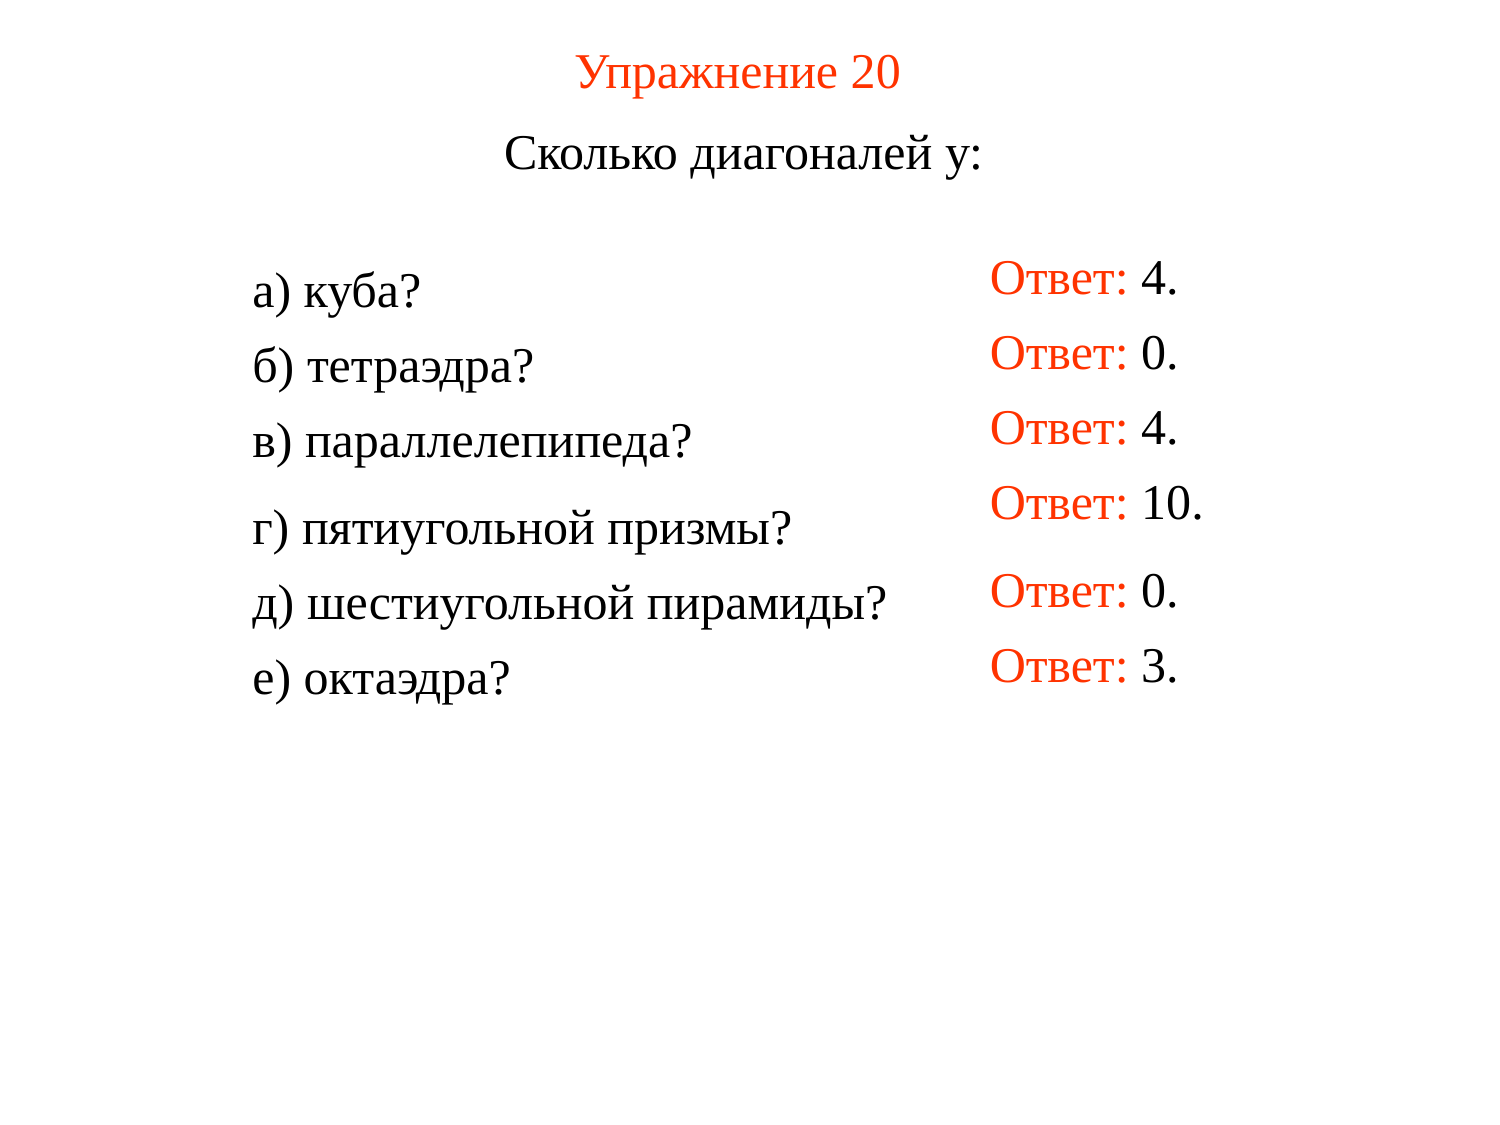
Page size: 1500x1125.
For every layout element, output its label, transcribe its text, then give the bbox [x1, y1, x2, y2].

title Упражнение 20 [99, 24, 1375, 113]
text_box г) пятиугольной призмы? [237, 487, 1075, 562]
text_box б) тетраэдра? [237, 324, 600, 399]
text_box Ответ: 0. [974, 312, 1213, 388]
text_box в) параллелепипеда? [237, 399, 975, 475]
text_box Ответ: 10. [975, 462, 1225, 538]
text_box Ответ: 4. [975, 237, 1238, 313]
text_box е) октаэдра? [237, 637, 1075, 713]
text_box Сколько диагоналей у: [125, 112, 1363, 188]
text_box Ответ: 0. [974, 549, 1200, 624]
text_box а) куба? [237, 249, 1088, 325]
text_box д) шестиугольной пирамиды? [224, 562, 974, 638]
text_box Ответ: 4. [974, 387, 1200, 463]
text_box Ответ: 3. [974, 624, 1213, 700]
